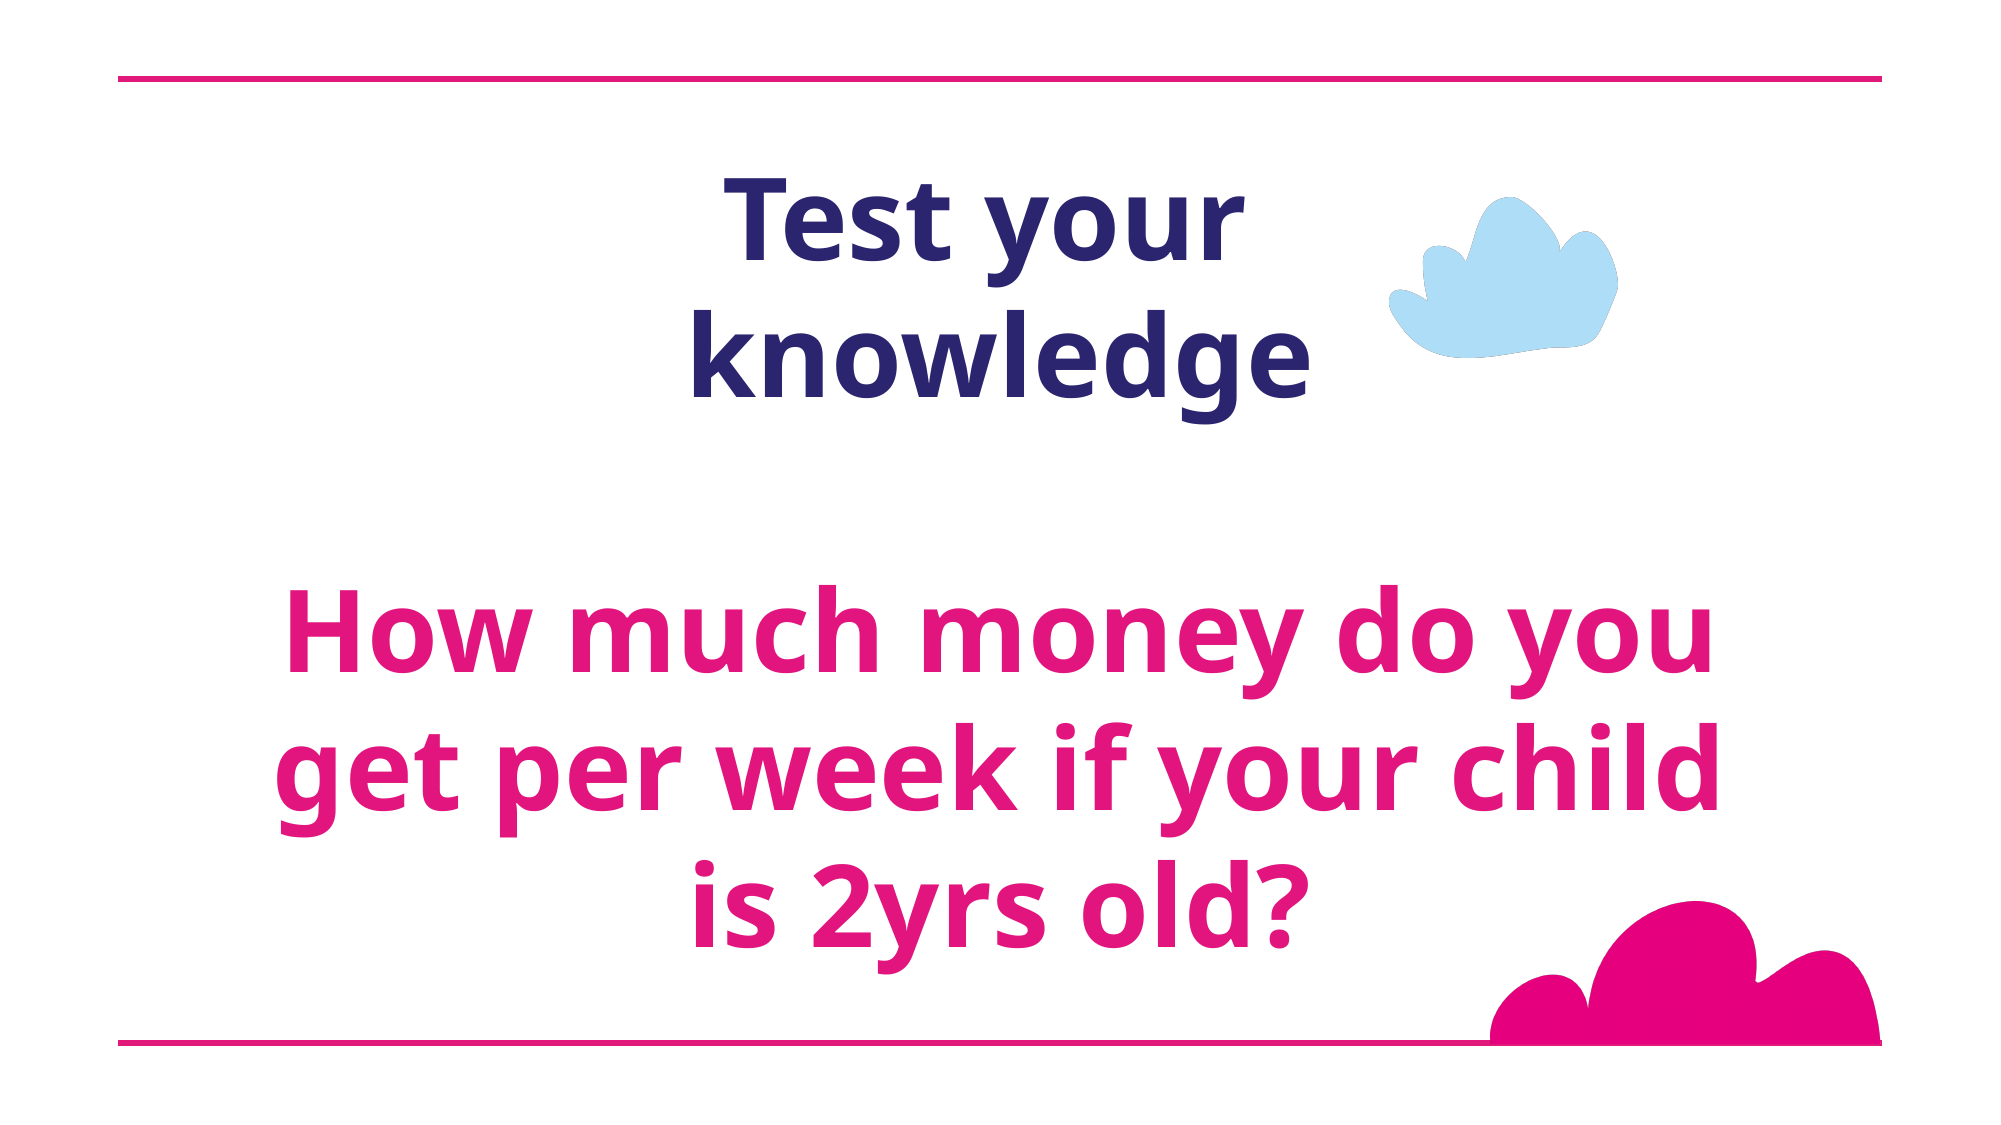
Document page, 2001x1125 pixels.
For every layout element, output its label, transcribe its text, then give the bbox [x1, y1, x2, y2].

picture [1490, 901, 1882, 1044]
text_box Test your knowledge How much money do you get per week if your child is 2yrs old? [263, 138, 1737, 978]
picture [1389, 197, 1618, 358]
